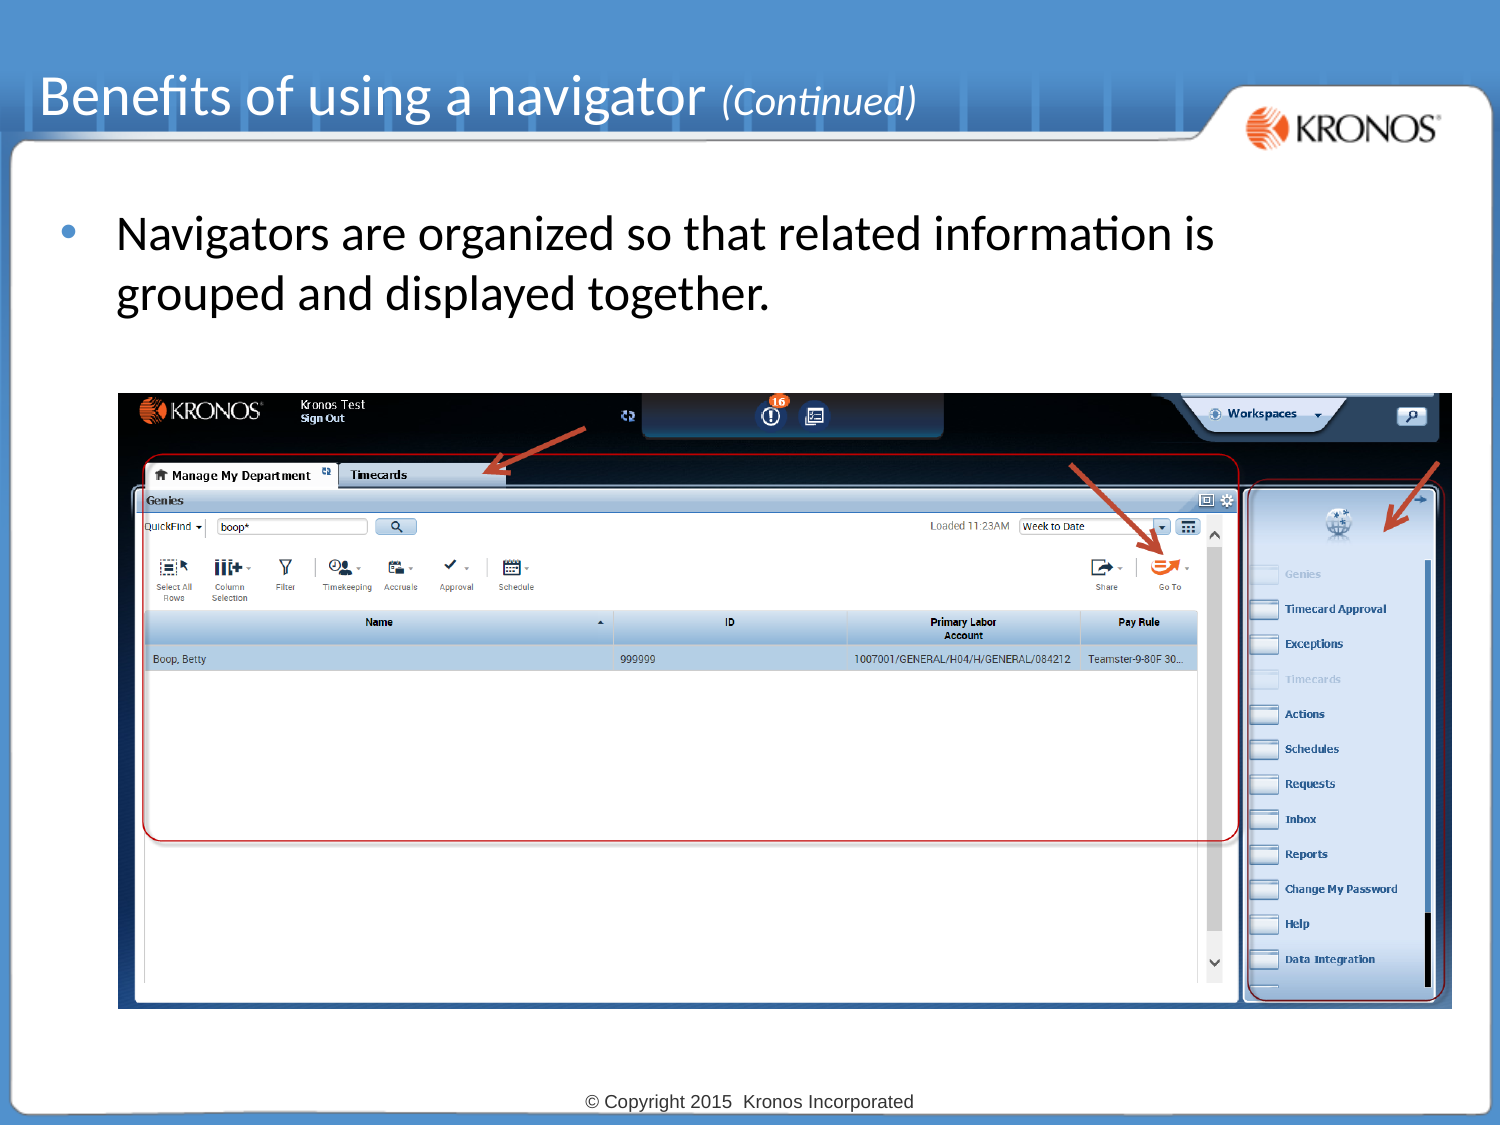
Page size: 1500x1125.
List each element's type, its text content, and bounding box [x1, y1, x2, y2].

title Benefits of using a navigator (Continued) [24, 0, 1180, 135]
list Navigators are organized so that related information is grouped and displayed together. [45, 193, 1371, 1038]
picture [0, 0, 1500, 1125]
